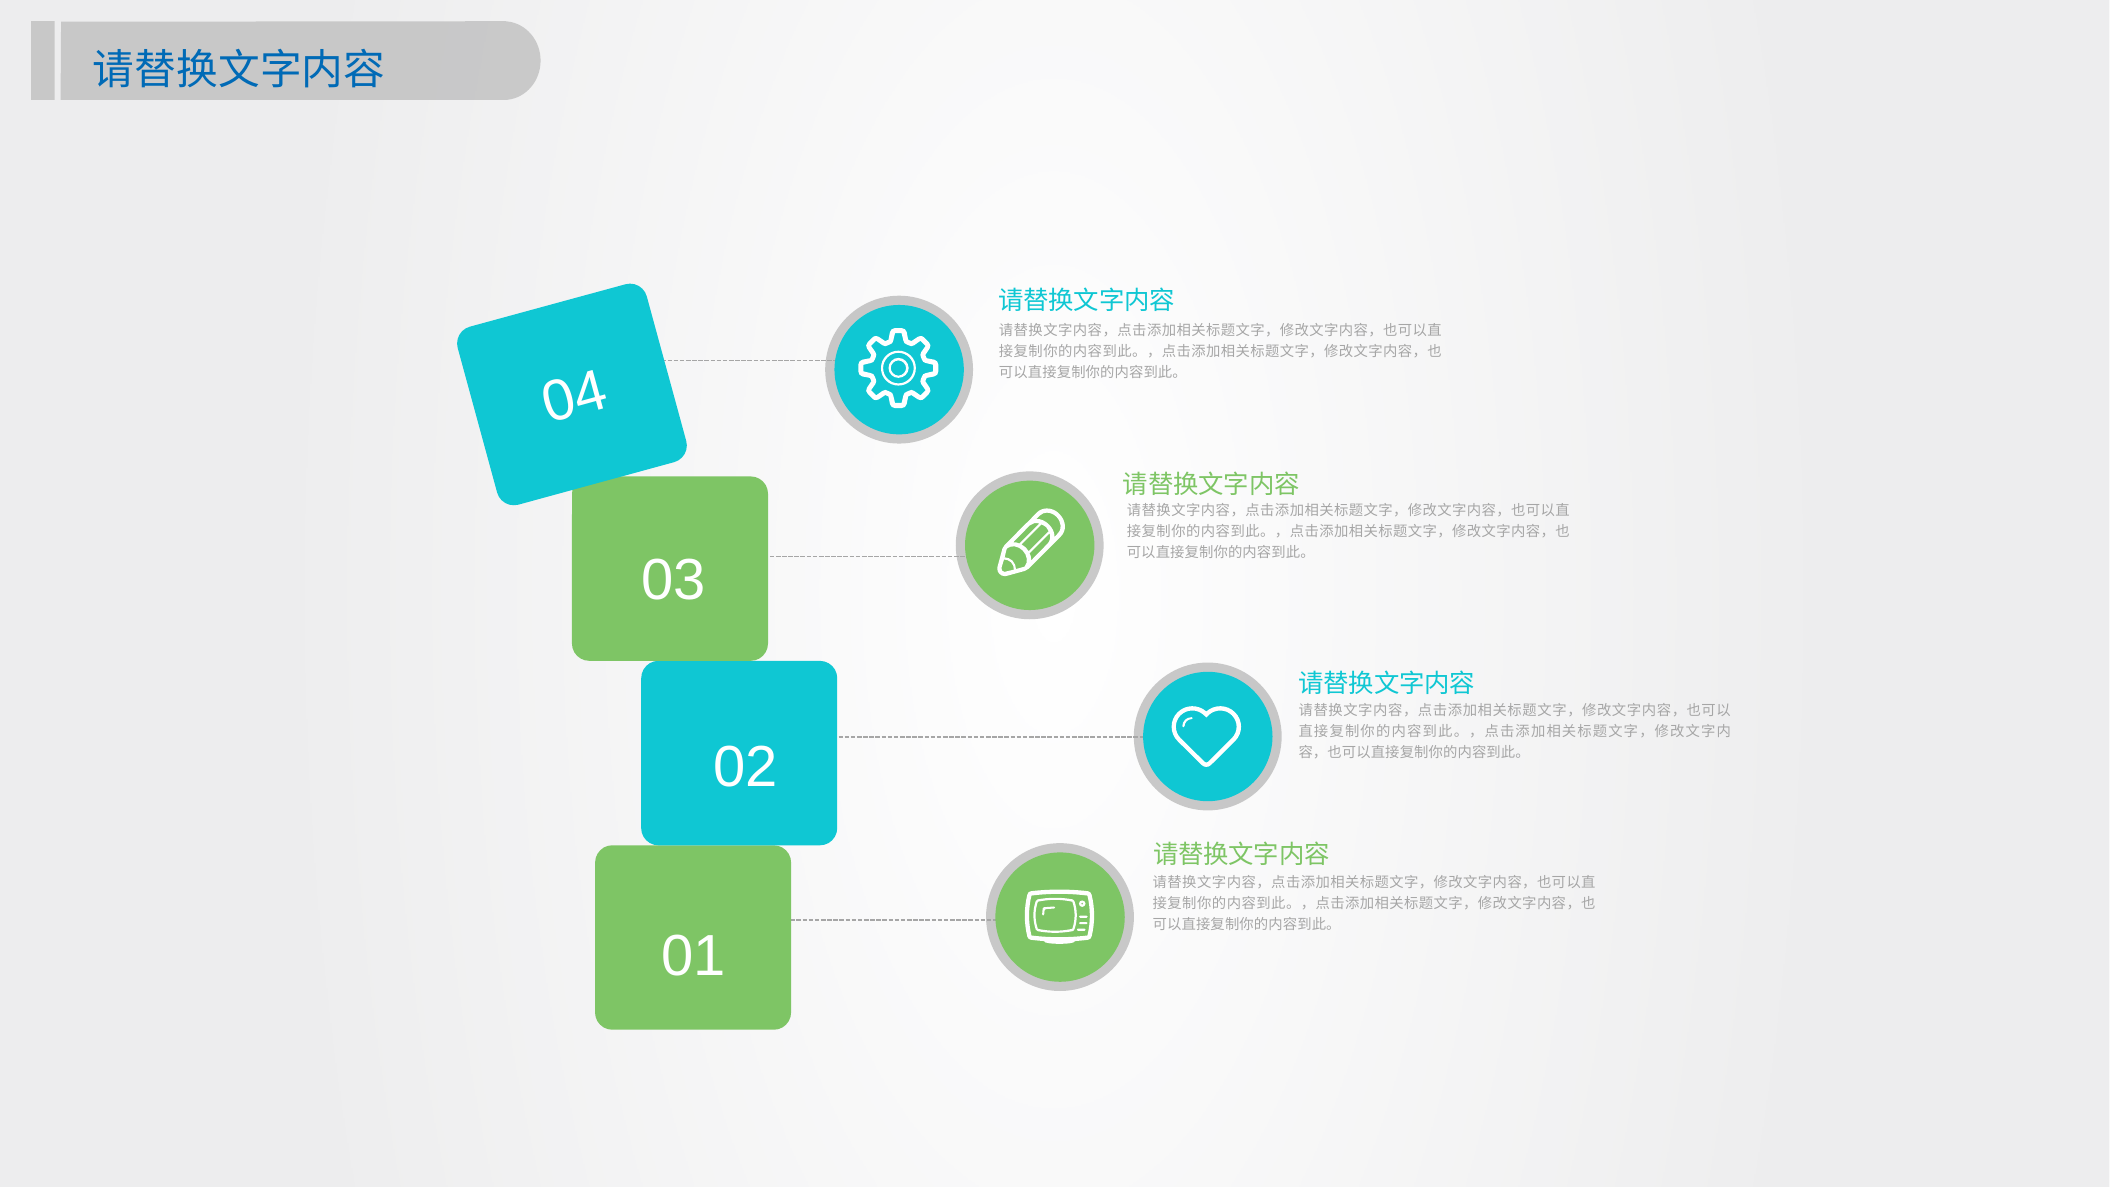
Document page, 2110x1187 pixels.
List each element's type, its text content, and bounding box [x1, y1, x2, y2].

text_box 请替换文字内容 [1298, 660, 1589, 697]
picture [0, 0, 2110, 1187]
text_box 请替换文字内容 [81, 27, 549, 99]
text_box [858, 328, 939, 409]
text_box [1023, 889, 1095, 944]
text_box [30, 20, 56, 101]
text_box 请替换文字内容，点击添加相关标题文字，修改文字内容，也可以直接复制你的内容到此。，点击添加相关标题文字，修改文字内容，也可以直接复制你的内容到此。 [999, 317, 1444, 381]
text_box 请替换文字内容 [1153, 831, 1444, 869]
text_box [595, 845, 792, 1030]
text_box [825, 295, 974, 444]
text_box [986, 843, 1134, 991]
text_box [641, 660, 838, 846]
text_box 请替换文字内容，点击添加相关标题文字，修改文字内容，也可以直接复制你的内容到此。，点击添加相关标题文字，修改文字内容，也可以直接复制你的内容到此。 [1298, 697, 1733, 761]
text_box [1169, 704, 1244, 768]
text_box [955, 471, 1104, 620]
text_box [1133, 662, 1282, 811]
text_box 请替换文字内容 [1122, 461, 1414, 499]
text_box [474, 302, 671, 487]
text_box 请替换文字内容 [998, 278, 1289, 316]
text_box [571, 476, 768, 661]
text_box [59, 20, 525, 101]
text_box 请替换文字内容，点击添加相关标题文字，修改文字内容，也可以直接复制你的内容到此。，点击添加相关标题文字，修改文字内容，也可以直接复制你的内容到此。 [1152, 870, 1597, 933]
text_box 请替换文字内容，点击添加相关标题文字，修改文字内容，也可以直接复制你的内容到此。，点击添加相关标题文字，修改文字内容，也可以直接复制你的内容到此。 [1126, 497, 1571, 561]
